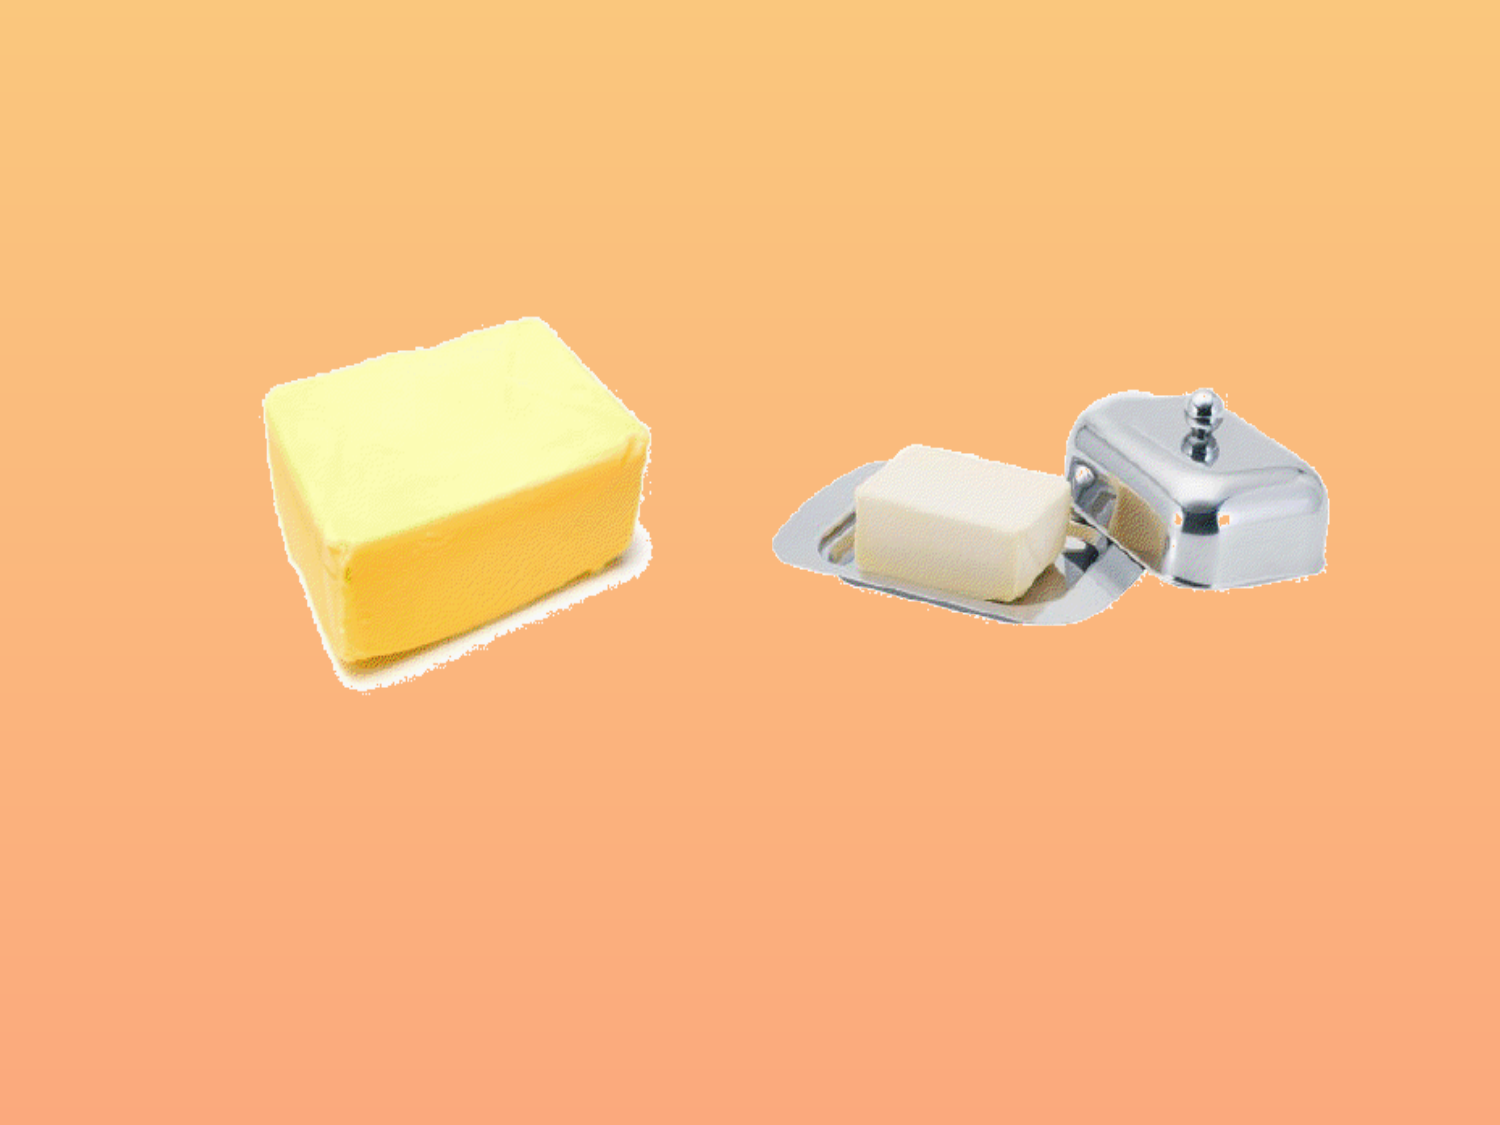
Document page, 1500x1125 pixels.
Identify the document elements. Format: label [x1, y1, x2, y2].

picture [116, 175, 1383, 1009]
